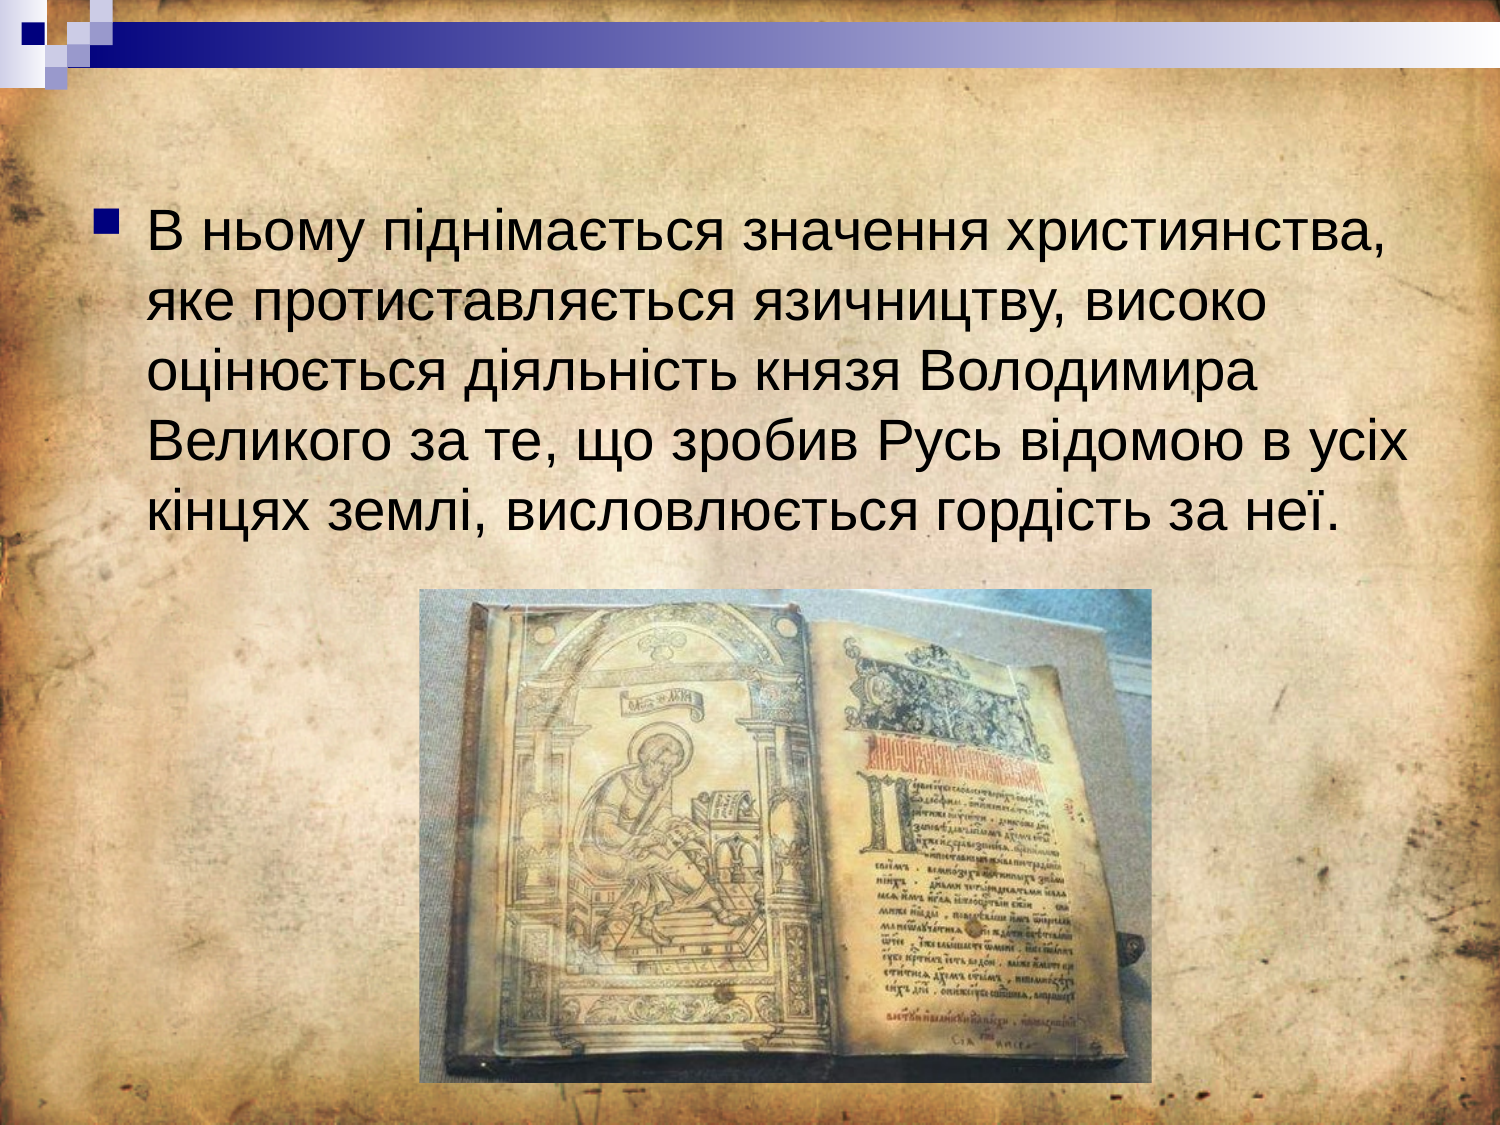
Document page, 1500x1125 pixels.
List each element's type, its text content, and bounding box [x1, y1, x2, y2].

picture [113, 0, 1500, 22]
list В ньому піднімається значення християнства, яке протиставляється язичництву, високо оцінюється діяльність князя Володимира Великого за те, що зробив Русь відомою в усіх кінцях землі, висловлюється гордість за неї. [74, 184, 1436, 587]
picture [0, 67, 1500, 1125]
picture [47, 0, 89, 45]
